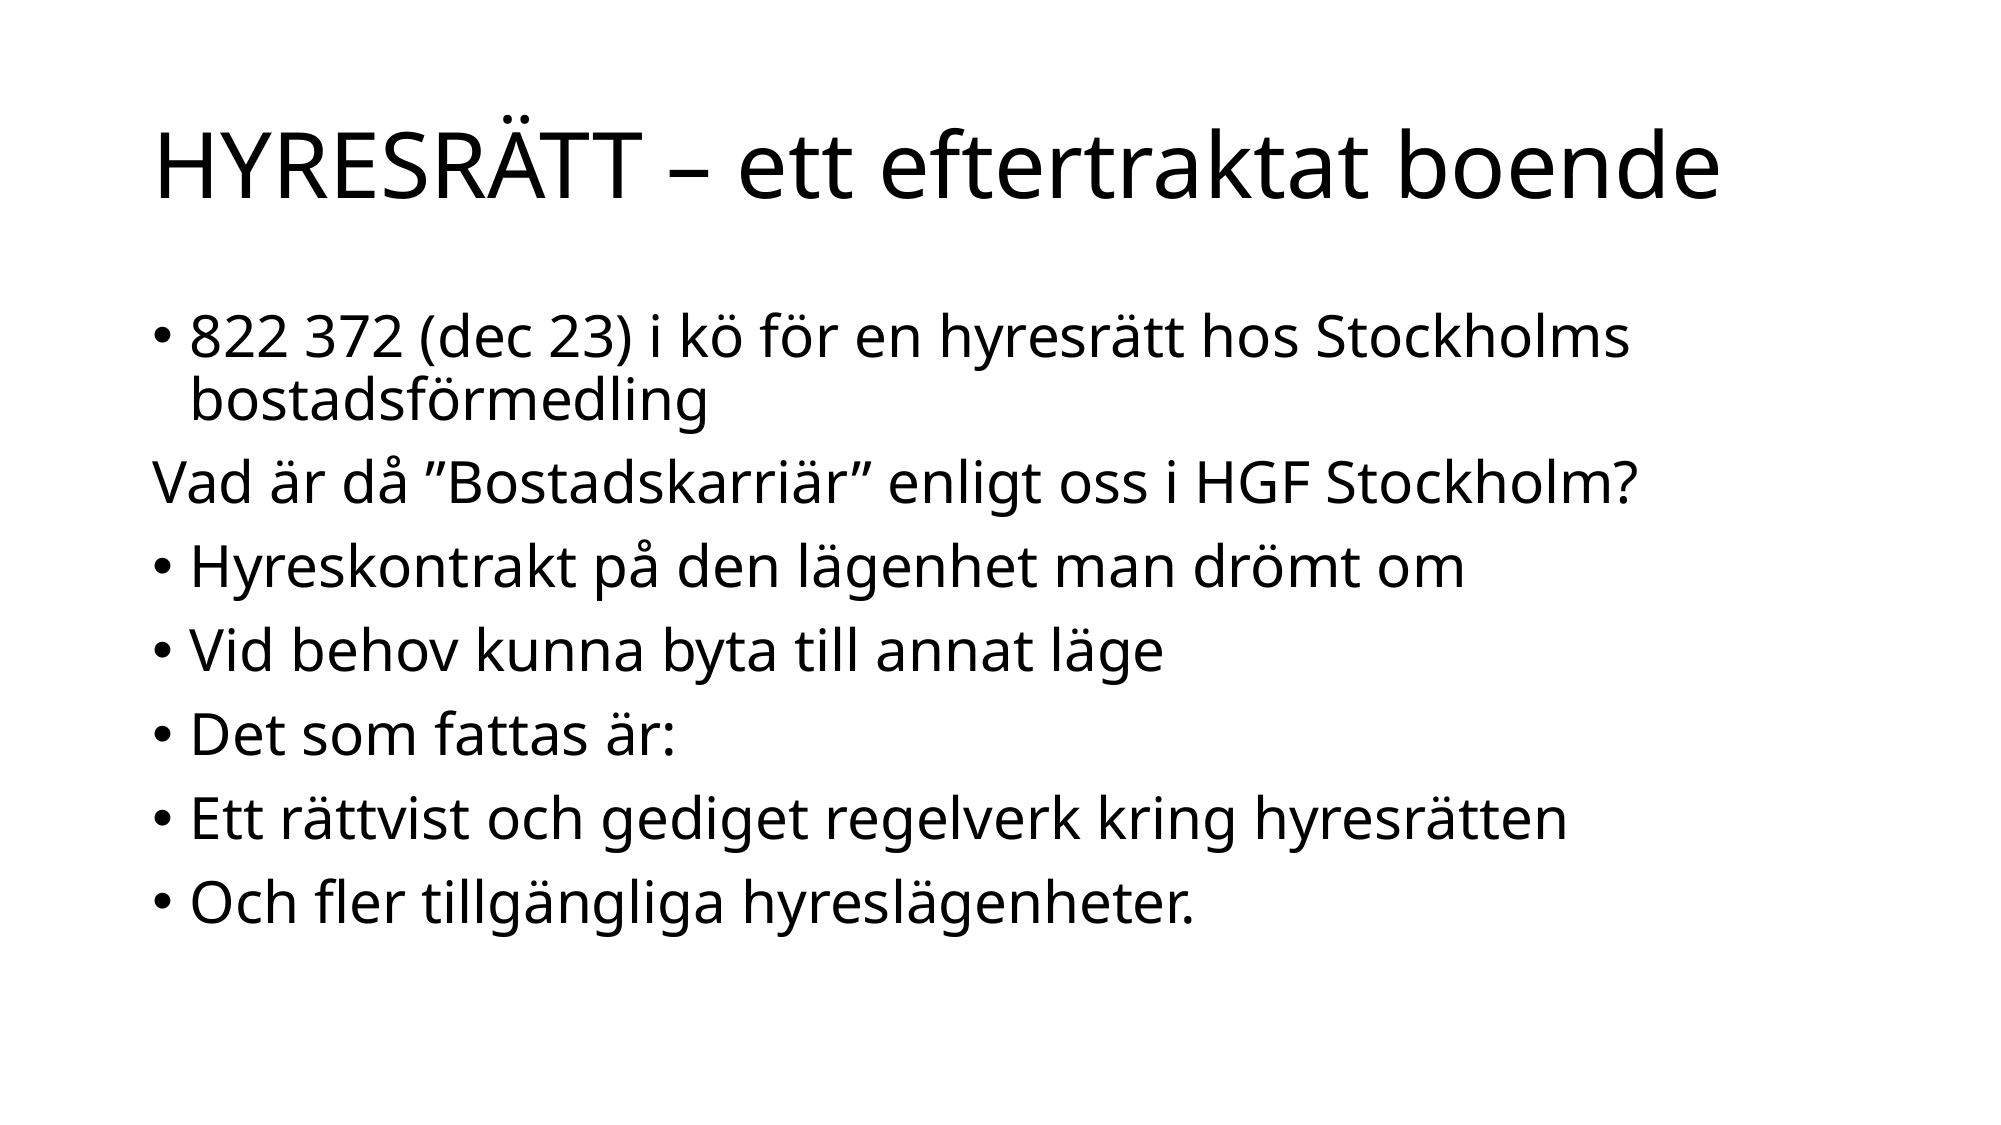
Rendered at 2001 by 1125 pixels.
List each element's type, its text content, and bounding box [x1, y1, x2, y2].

title HYRESRÄTT – ett eftertraktat boende [137, 59, 1863, 278]
list 822 372 (dec 23) i kö för en hyresrätt hos Stockholms bostadsförmedling Vad är då ”Bostadskarriär” enligt oss i HGF Stockholm? Hyreskontrakt på den lägenhet man drömt om Vid behov kunna byta till annat läge Det som fattas är: Ett rättvist och gediget regelverk kring hyresrätten Och fler tillgängliga hyreslägenheter. [137, 299, 1863, 1014]
